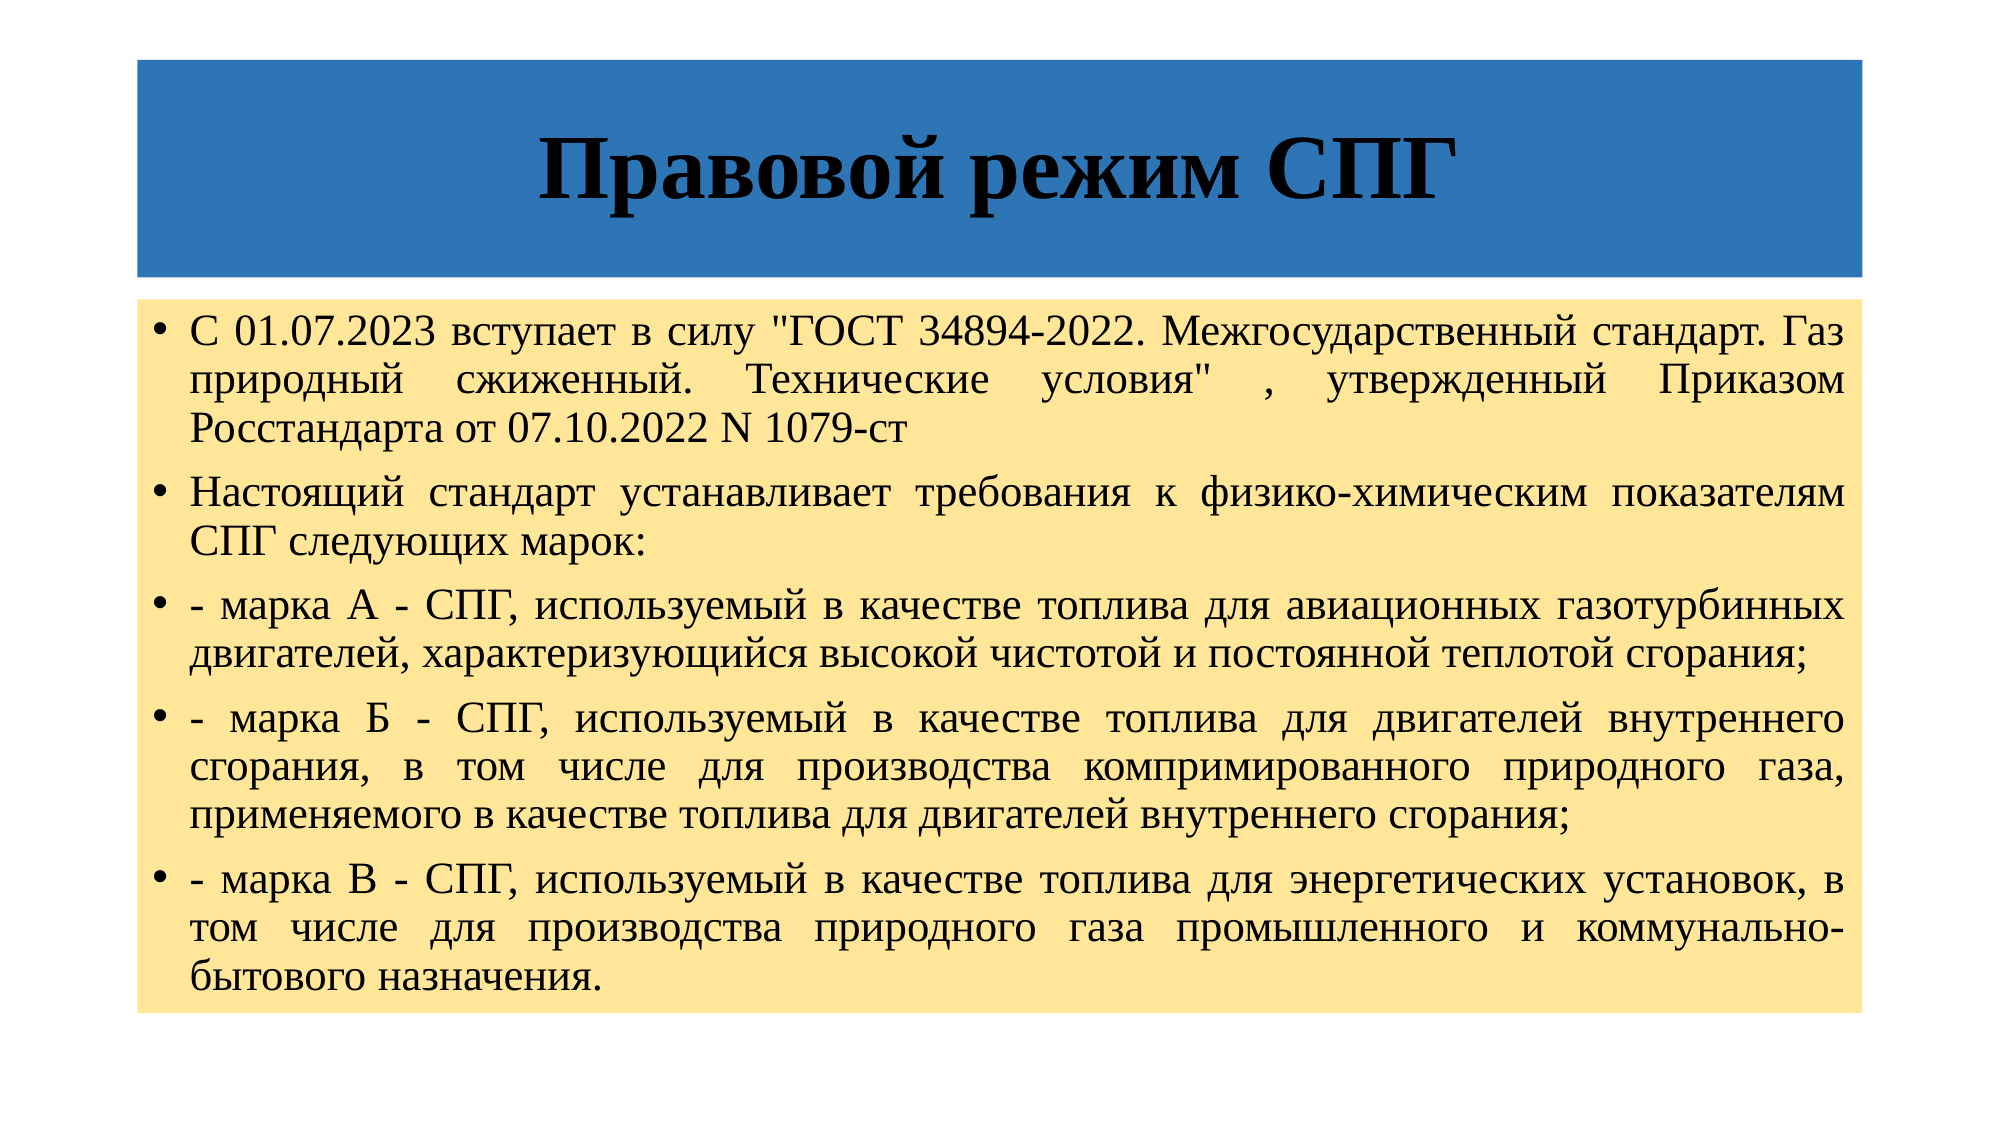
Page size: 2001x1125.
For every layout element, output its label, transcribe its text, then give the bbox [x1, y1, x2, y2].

title Правовой режим СПГ [137, 59, 1863, 278]
list С 01.07.2023 вступает в силу "ГОСТ 34894-2022. Межгосударственный стандарт. Газ природный сжиженный. Технические условия" , утвержденный Приказом Росстандарта от 07.10.2022 N 1079-ст Настоящий стандарт устанавливает требования к физико-химическим показателям СПГ следующих марок: - марка А - СПГ, используемый в качестве топлива для авиационных газотурбинных двигателей, характеризующийся высокой чистотой и постоянной теплотой сгорания; - марка Б - СПГ, используемый в качестве топлива для двигателей внутреннего сгорания, в том числе для производства компримированного природного газа, применяемого в качестве топлива для двигателей внутреннего сгорания; - марка В - СПГ, используемый в качестве топлива для энергетических установок, в том числе для производства природного газа промышленного и коммунально-бытового назначения. [137, 299, 1863, 1014]
